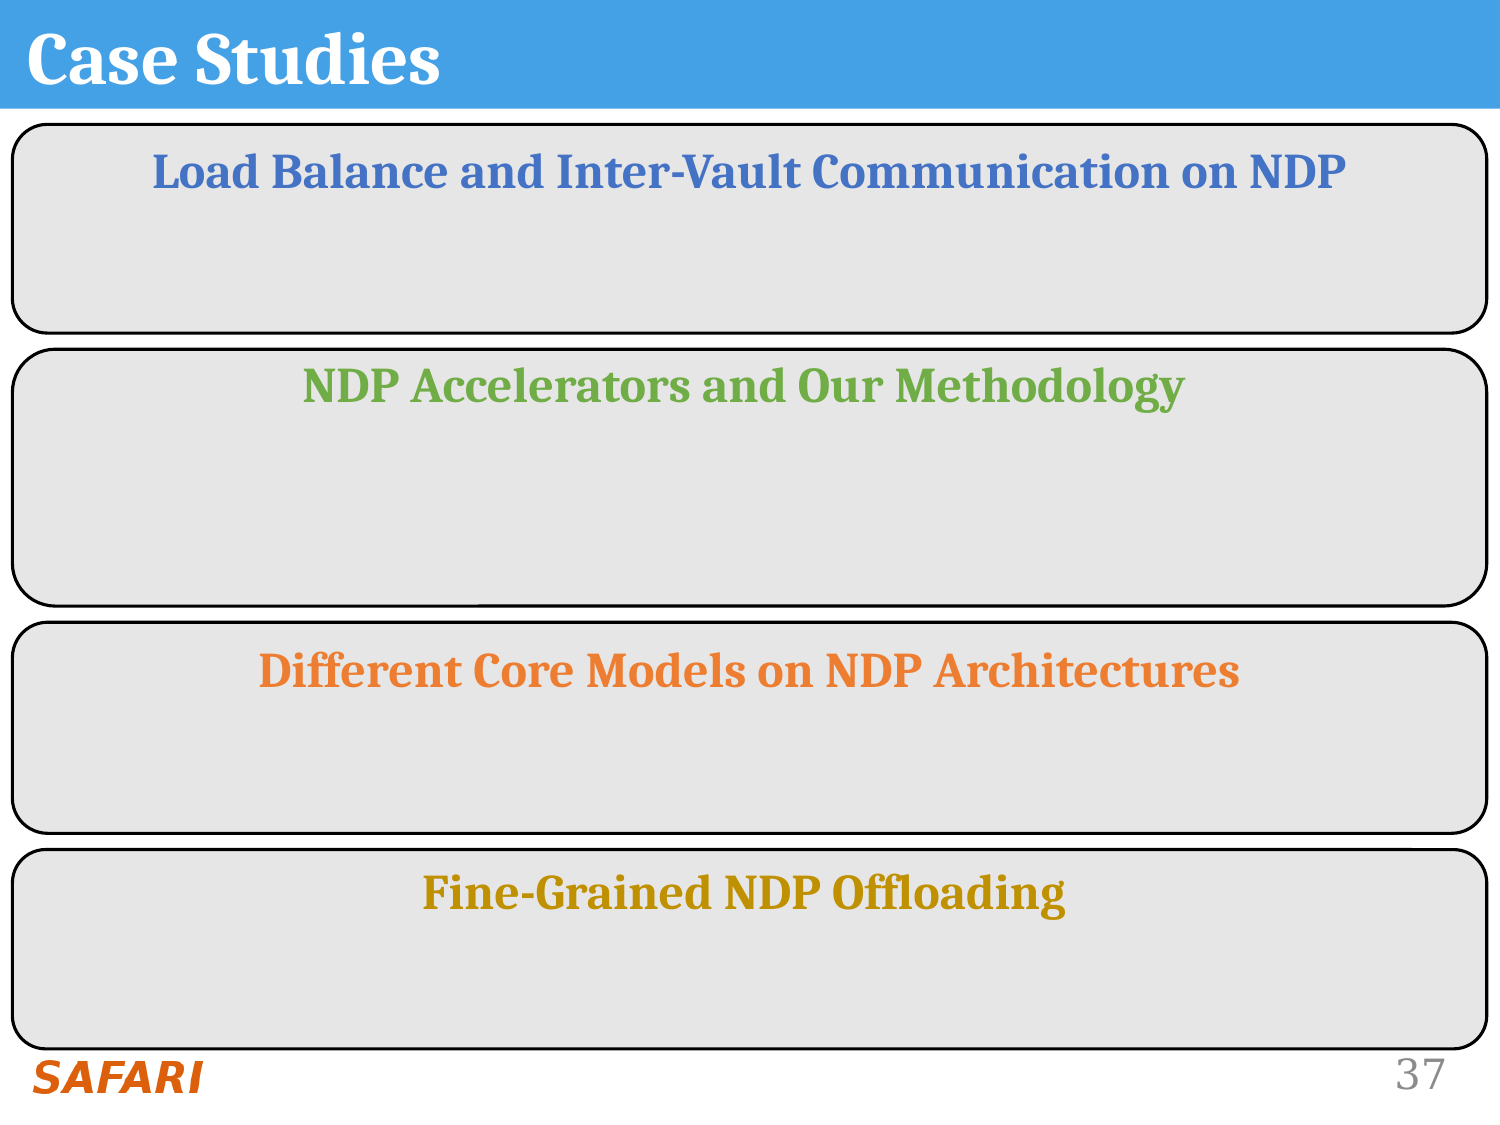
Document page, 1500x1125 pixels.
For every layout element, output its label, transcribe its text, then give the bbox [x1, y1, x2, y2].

picture [31, 1051, 209, 1104]
text_box NDP Accelerators and Our Methodology NDP accelerator is faster than compute-centric accelerator for Class 1a and 1b applications; slower for Class 2c \→ key observations hold for other NDP architectures [11, 348, 1488, 608]
text_box 37 [1299, 1042, 1463, 1103]
text_box Fine-Grained NDP Offloading few basic blocks are responsible for most of LLC misses → offloading such basic blocks to NDP are enough to improve performance [11, 848, 1488, 1050]
text_box Different Core Models on NDP Architectures using in-order cores limits performance of some applications → static instruction scheduling cannot exploit memory parallelism [11, 621, 1488, 835]
text_box Load Balance and Inter-Vault Communication on NDP portion of the memory requests an NDP core issues go to remote vaults → increases the memory access latency for the NDP core [11, 123, 1488, 335]
title Case Studies [12, 12, 1487, 134]
